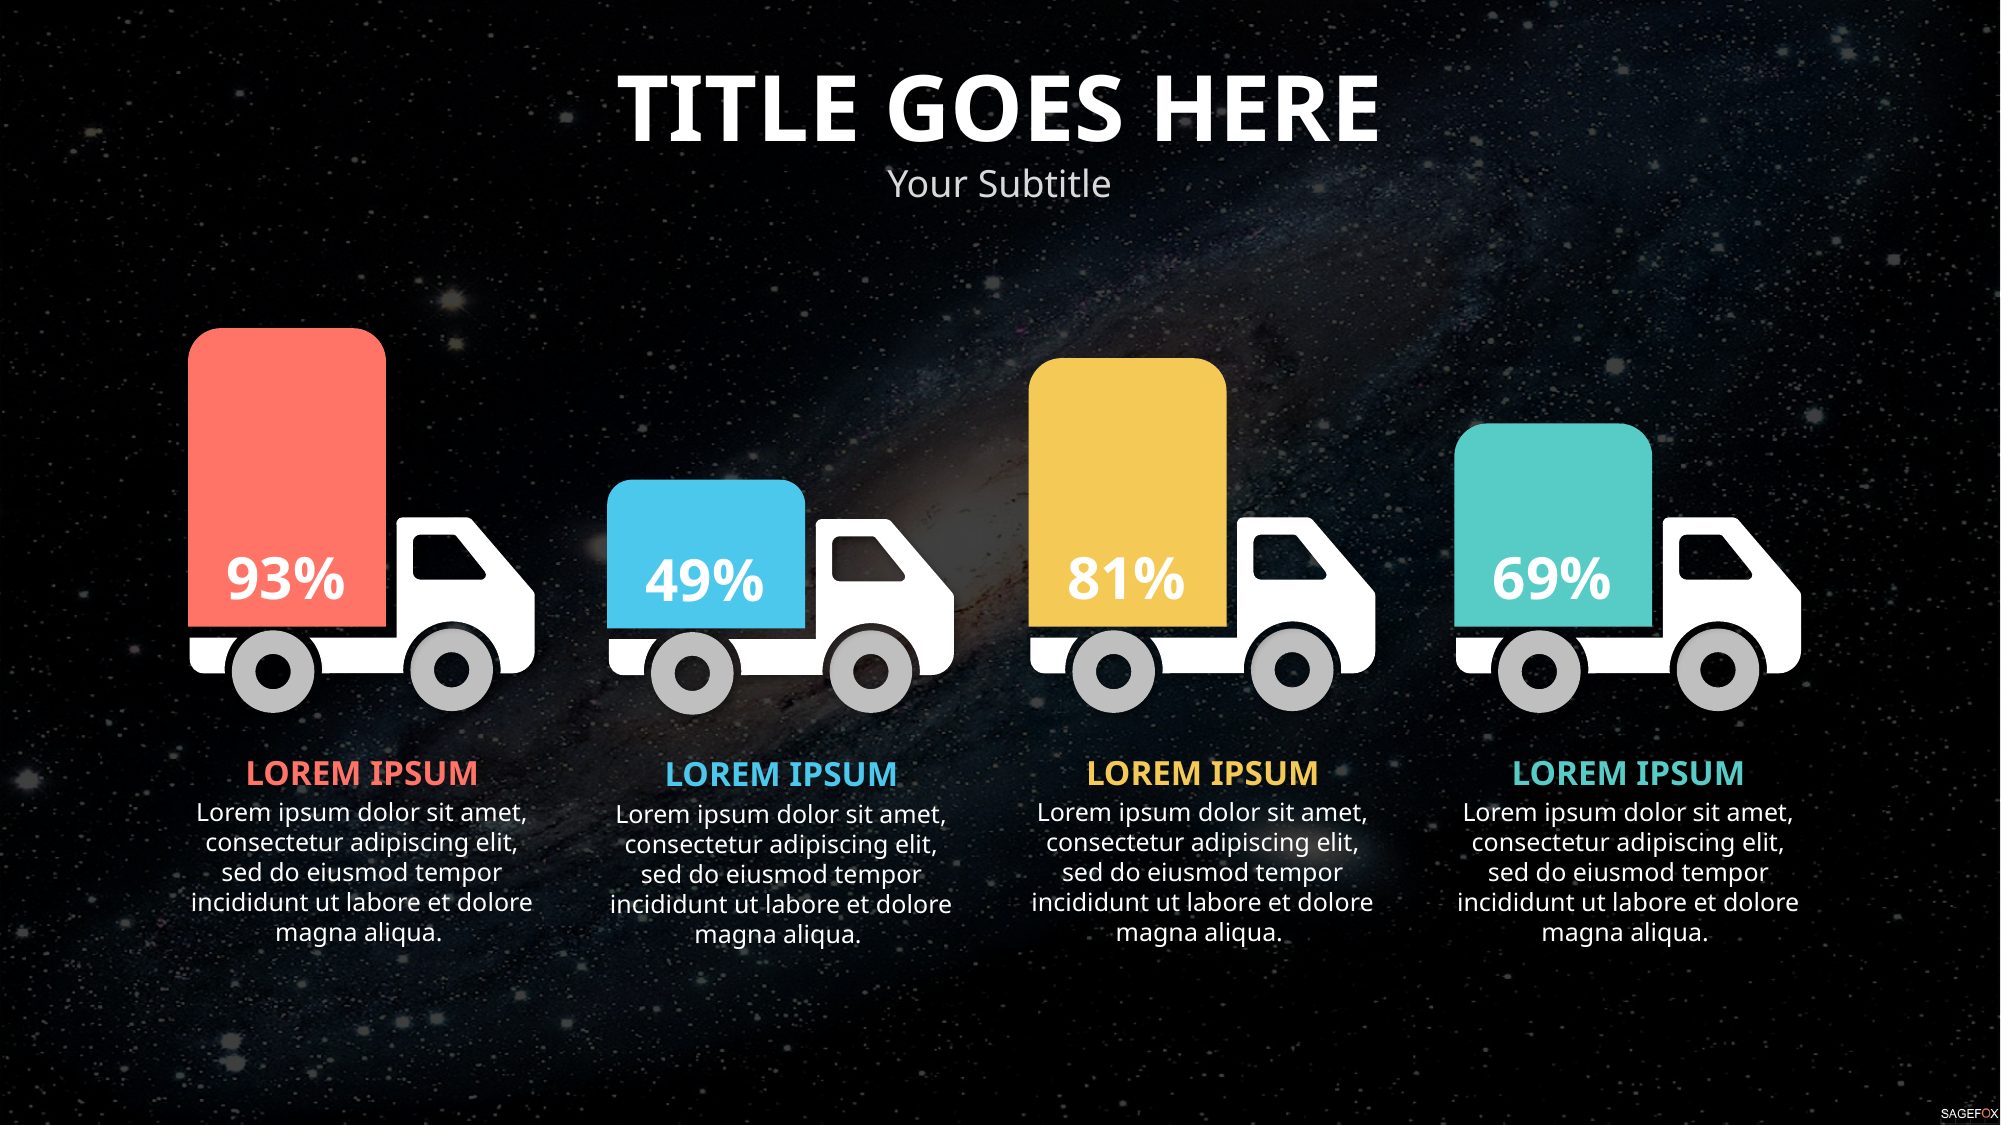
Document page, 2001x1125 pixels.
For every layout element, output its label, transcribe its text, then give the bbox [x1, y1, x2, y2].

text_box [186, 326, 388, 628]
text_box LOREM IPSUM Lorem ipsum dolor sit amet, consectetur adipiscing elit, sed do eiusmod tempor incididunt ut labore et dolore magna aliqua. [174, 744, 550, 954]
picture [0, 0, 2001, 1125]
text_box TITLE GOES HERE Your Subtitle [548, 42, 1452, 212]
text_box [189, 517, 535, 713]
text_box LOREM IPSUM Lorem ipsum dolor sit amet, consectetur adipiscing elit, sed do eiusmod tempor incididunt ut labore et dolore magna aliqua. [1015, 744, 1391, 954]
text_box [608, 519, 954, 715]
text_box LOREM IPSUM Lorem ipsum dolor sit amet, consectetur adipiscing elit, sed do eiusmod tempor incididunt ut labore et dolore magna aliqua. [1441, 744, 1817, 954]
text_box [1030, 517, 1376, 713]
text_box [1456, 517, 1802, 713]
text_box [606, 478, 807, 630]
text_box LOREM IPSUM Lorem ipsum dolor sit amet, consectetur adipiscing elit, sed do eiusmod tempor incididunt ut labore et dolore magna aliqua. [593, 746, 969, 956]
text_box [1453, 422, 1654, 628]
text_box [1027, 356, 1228, 628]
